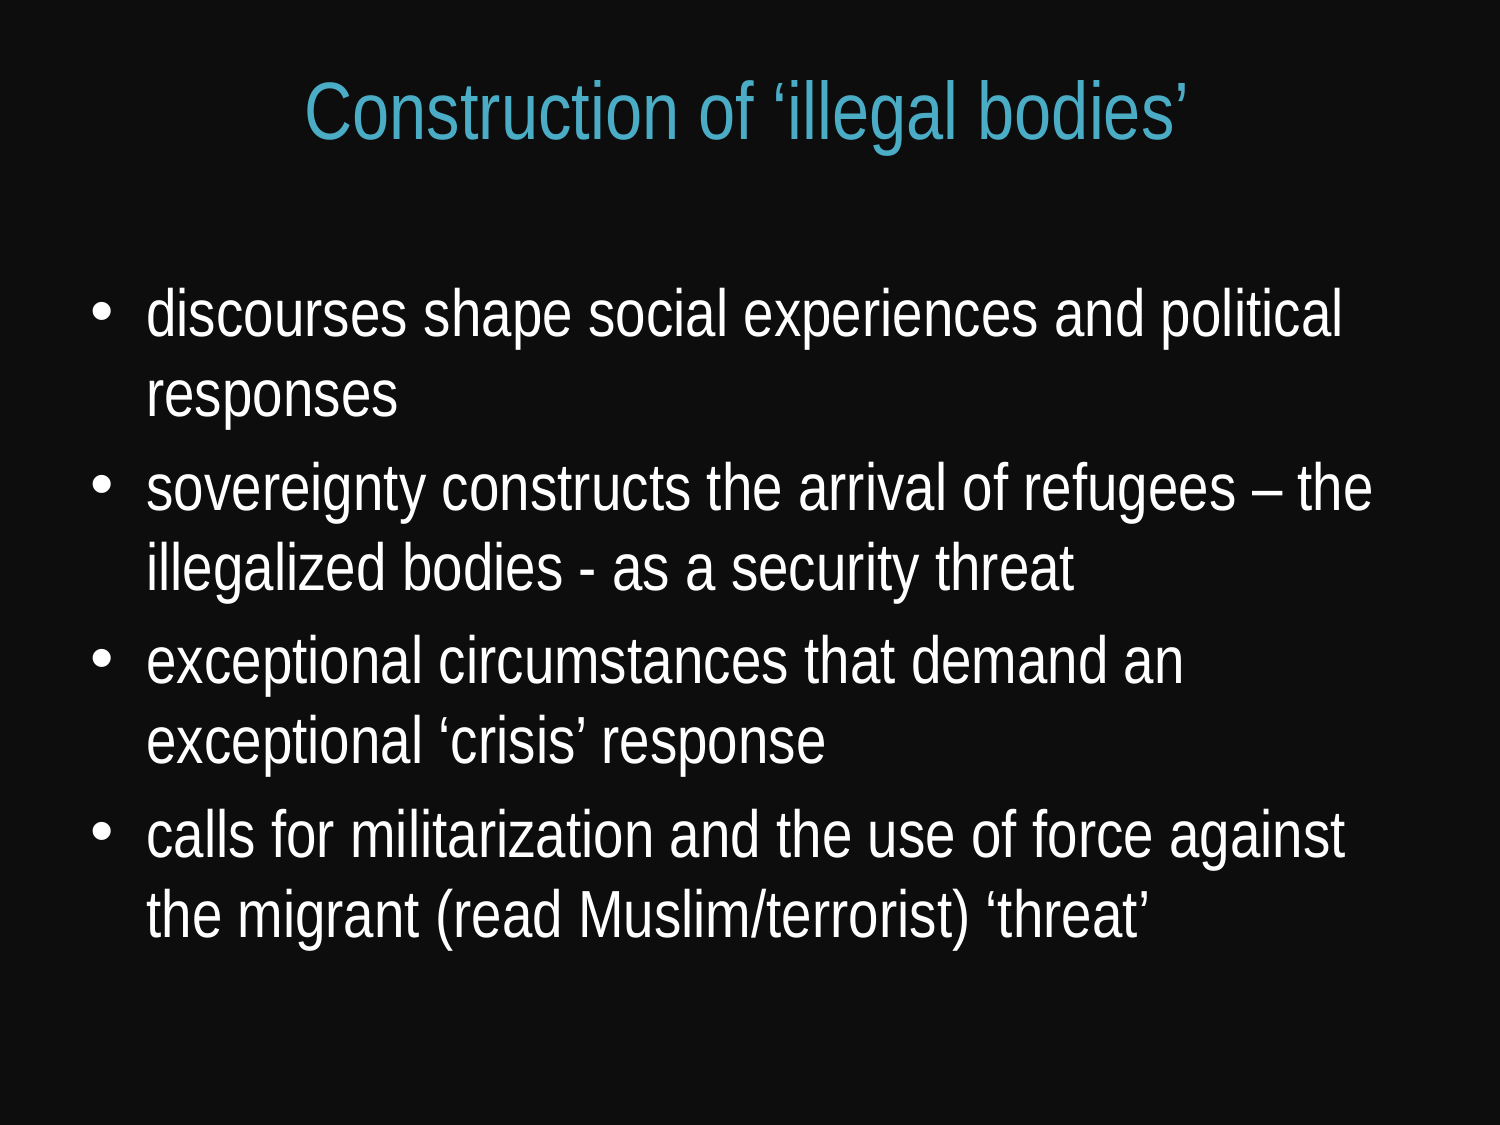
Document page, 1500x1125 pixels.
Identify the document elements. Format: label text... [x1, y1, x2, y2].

title Construction of ‘illegal bodies’ [75, 50, 1438, 238]
list discourses shape social experiences and political responses sovereignty constructs the arrival of refugees – the illegalized bodies - as a security threat exceptional circumstances that demand an exceptional ‘crisis’ response calls for militarization and the use of force against the migrant (read Muslim/terrorist) ‘threat’ [75, 262, 1425, 1005]
